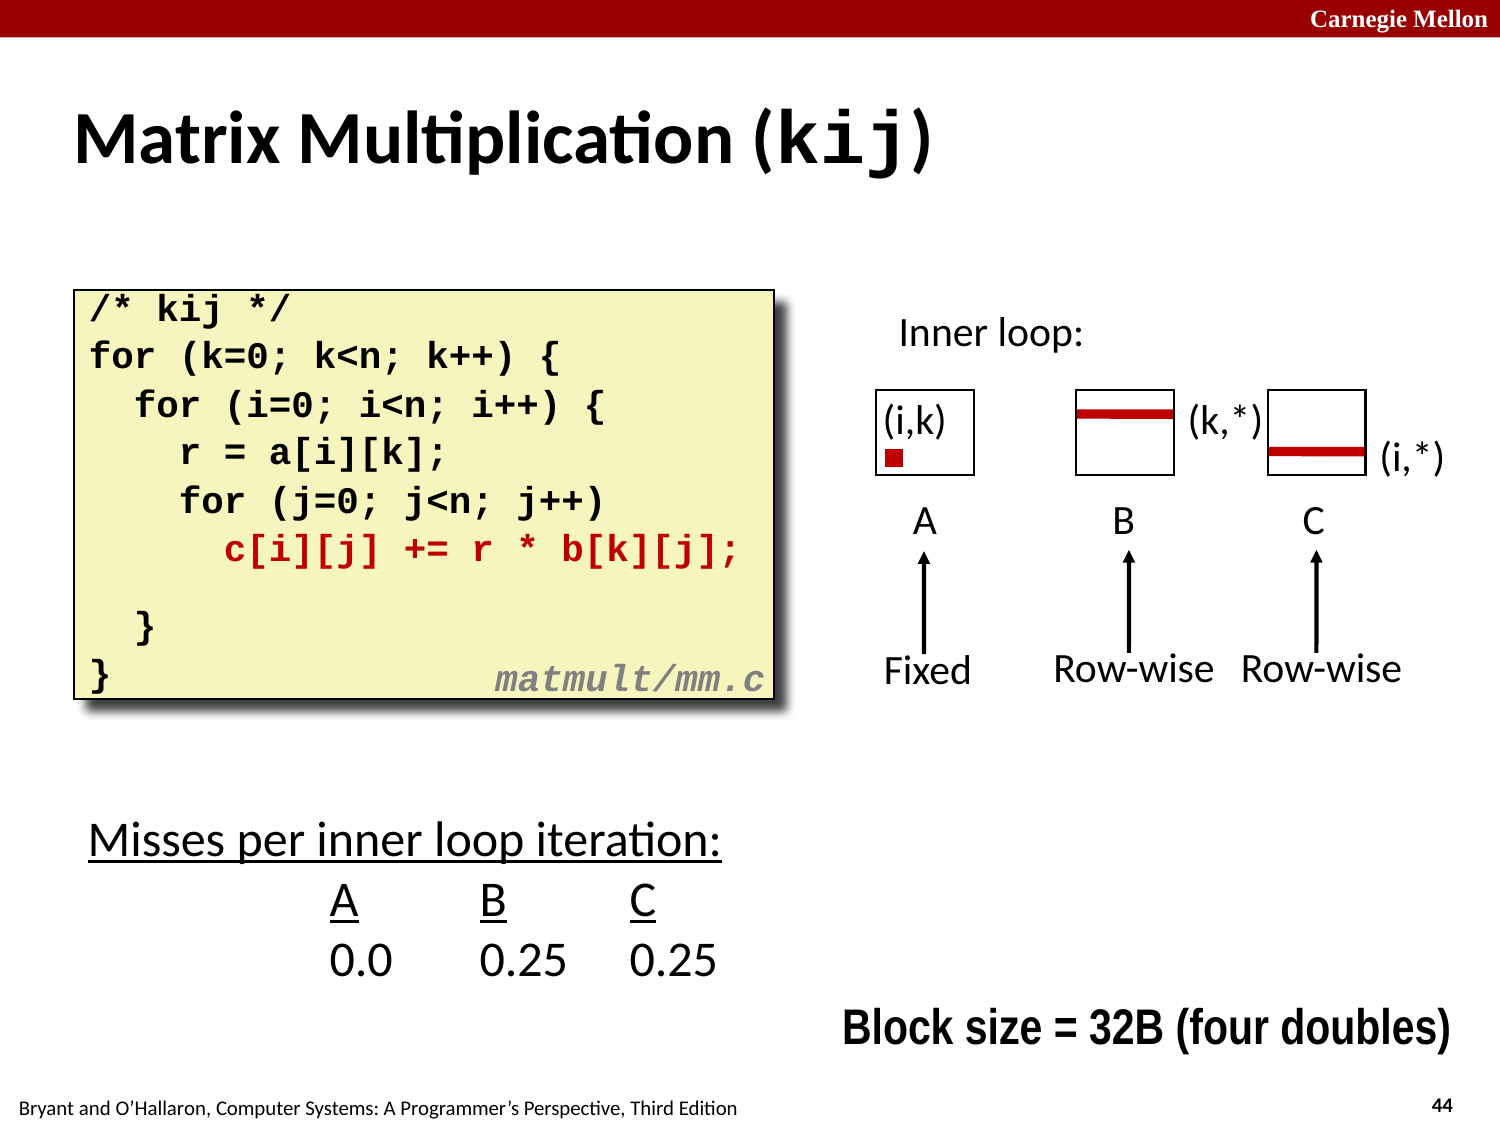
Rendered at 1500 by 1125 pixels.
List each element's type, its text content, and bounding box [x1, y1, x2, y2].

text_box A [898, 485, 953, 550]
text_box [1310, 549, 1323, 653]
text_box C [1287, 485, 1340, 550]
text_box (k,*) [1172, 385, 1279, 450]
text_box /* kij */ for (k=0; k<n; k++) { for (i=0; i<n; i++) { r = a[i][k]; for (j=0; j<n; j++) c[i][j] += r * b[k][j]; } } [74, 290, 774, 700]
text_box (i,k) [867, 385, 963, 450]
text_box Block size = 32B (four doubles) [827, 986, 1488, 1062]
text_box Inner loop: [883, 297, 1100, 363]
text_box B [1097, 485, 1151, 550]
text_box (i,*) [1364, 422, 1461, 488]
text_box Row-wise [1038, 633, 1225, 699]
text_box Fixed [868, 635, 988, 700]
title Matrix Multiplication (kij) [58, 71, 1305, 197]
text_box [1075, 390, 1174, 476]
text_box [1267, 390, 1366, 476]
text_box [875, 390, 974, 476]
text_box Row-wise [1225, 633, 1418, 699]
text_box matmult/mm.c [480, 649, 781, 708]
text_box [917, 551, 931, 655]
text_box Misses per inner loop iteration: A B C 0.0 0.25 0.25 [72, 798, 888, 1000]
text_box [1122, 549, 1136, 653]
text_box [889, 453, 898, 462]
